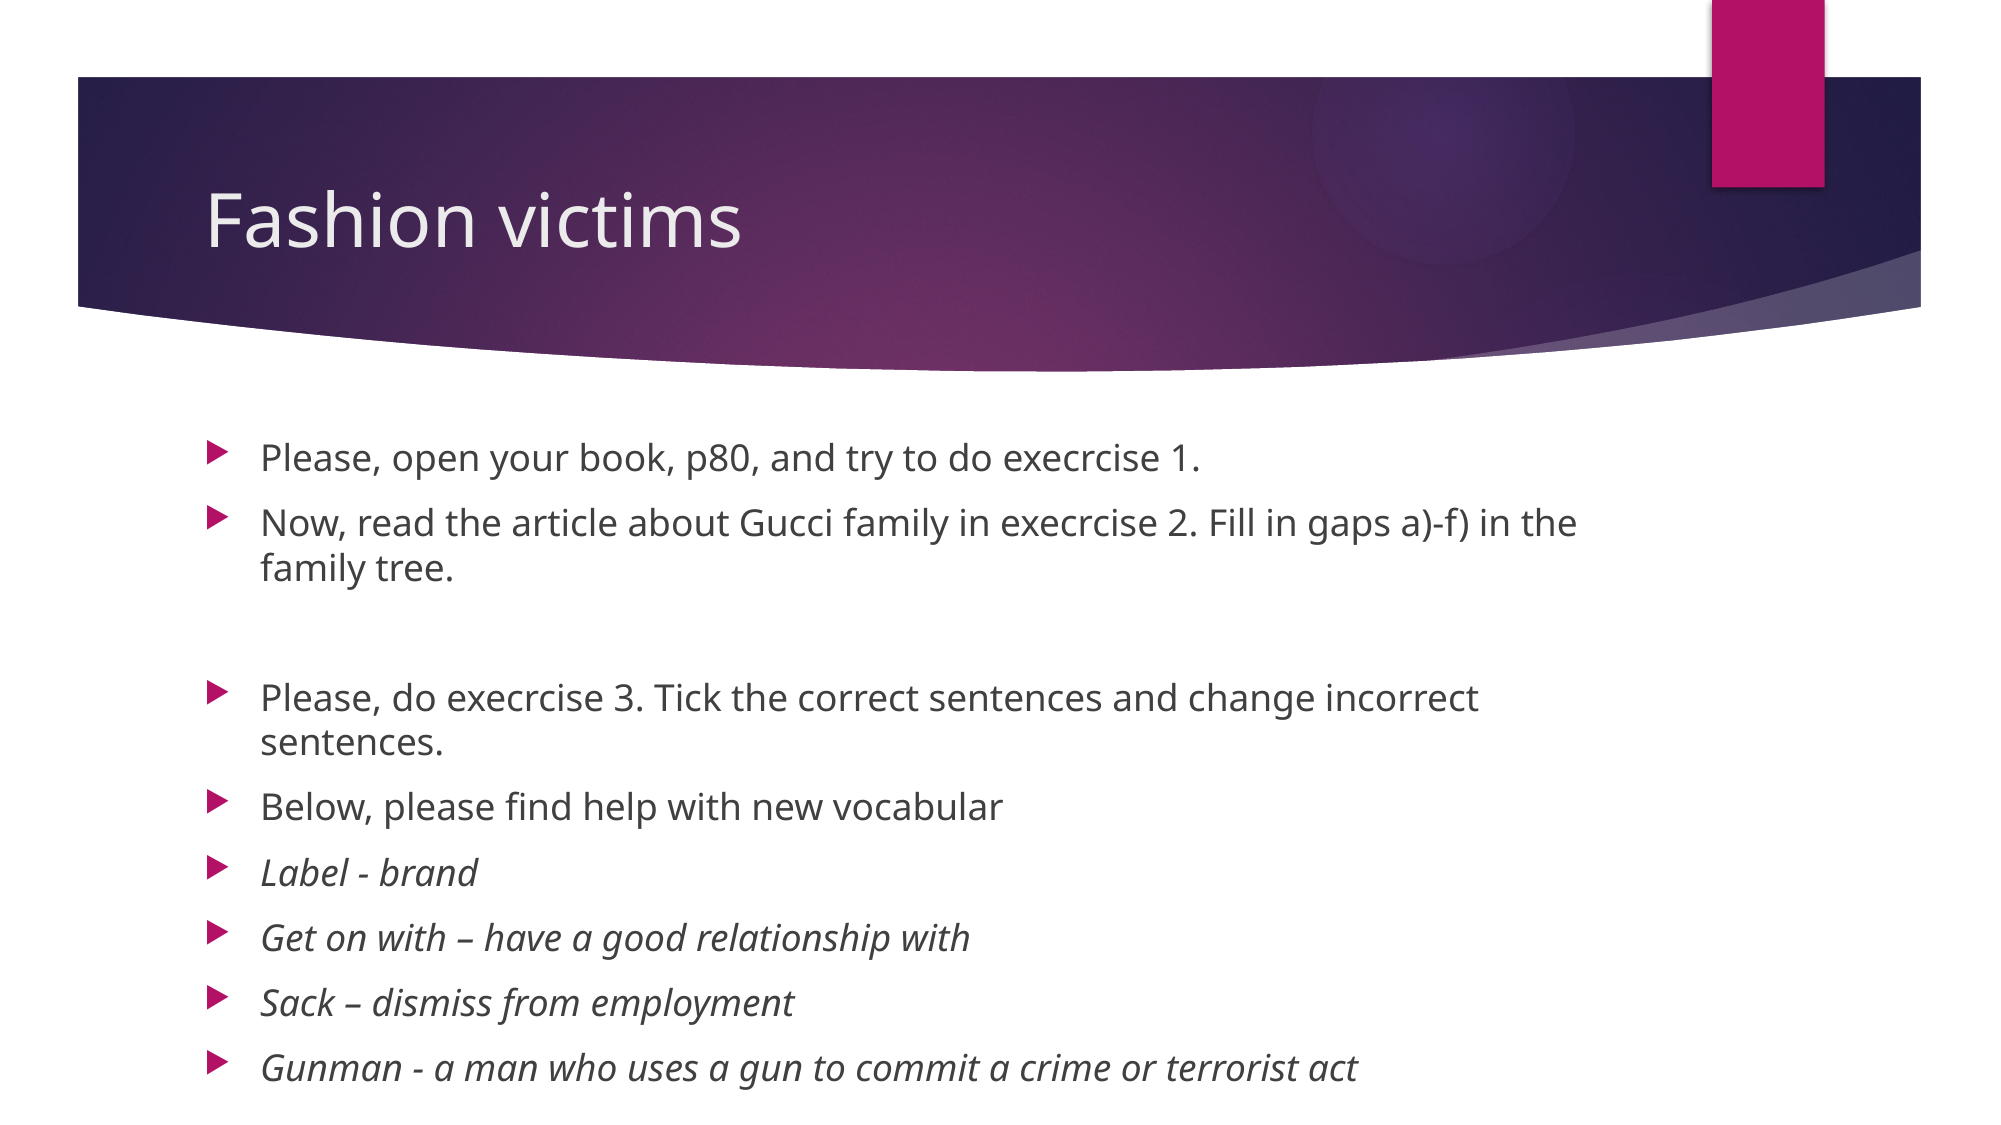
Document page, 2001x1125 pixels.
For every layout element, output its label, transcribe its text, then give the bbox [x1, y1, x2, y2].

list Please, open your book, p80, and try to do execrcise 1. Now, read the article about Gucci family in execrcise 2. Fill in gaps a)-f) in the family tree. Please, do execrcise 3. Tick the correct sentences and change incorrect sentences. Below, please find help with new vocabular Label - brand Get on with – have a good relationship with Sack – dismiss from employment Gunman - a man who uses a gun to commit a crime or terrorist act [189, 427, 1638, 1102]
title Fashion victims [189, 159, 1627, 276]
